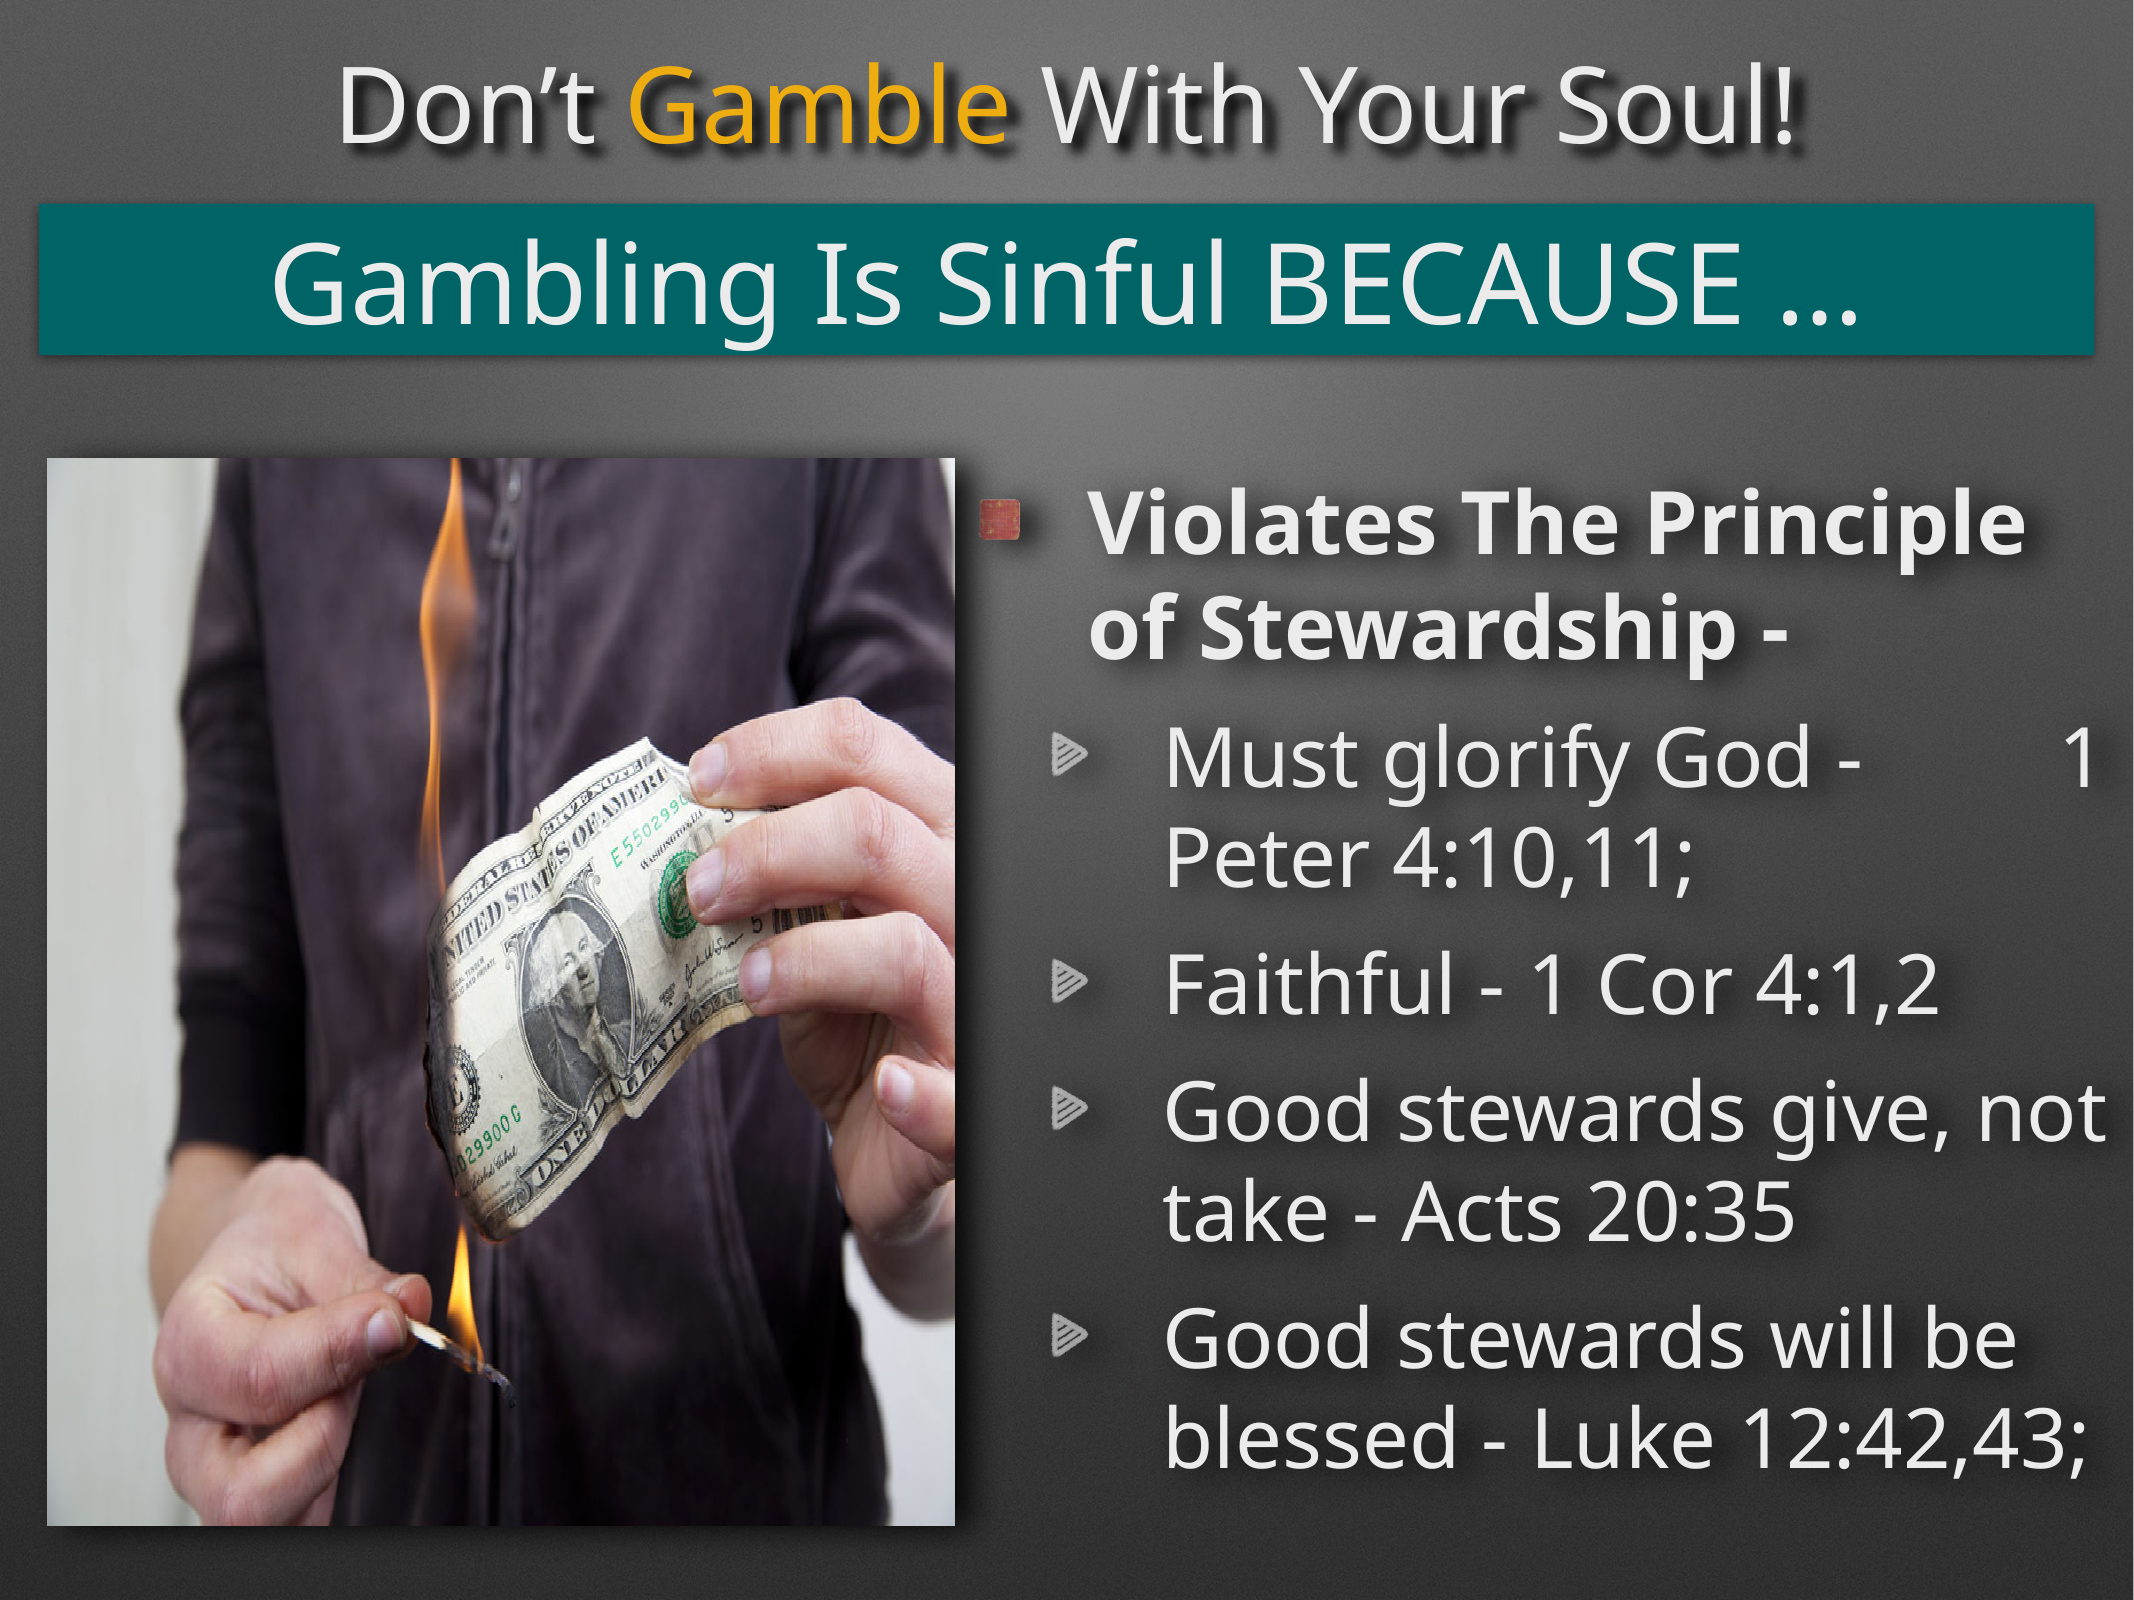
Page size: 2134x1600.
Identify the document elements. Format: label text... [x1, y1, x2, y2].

text_box Don’t Gamble With Your Soul! [39, 29, 2095, 174]
text_box Gambling Is Sinful BECAUSE … [39, 203, 2095, 356]
picture [0, 0, 2134, 1600]
text_box Violates The Principle of Stewardship - Must glorify God - 1 Peter 4:10,11; Faithful - 1 Cor 4:1,2 Good stewards give, not take - Acts 20:35 Good stewards will be blessed - Luke 12:42,43; [993, 458, 2118, 1494]
